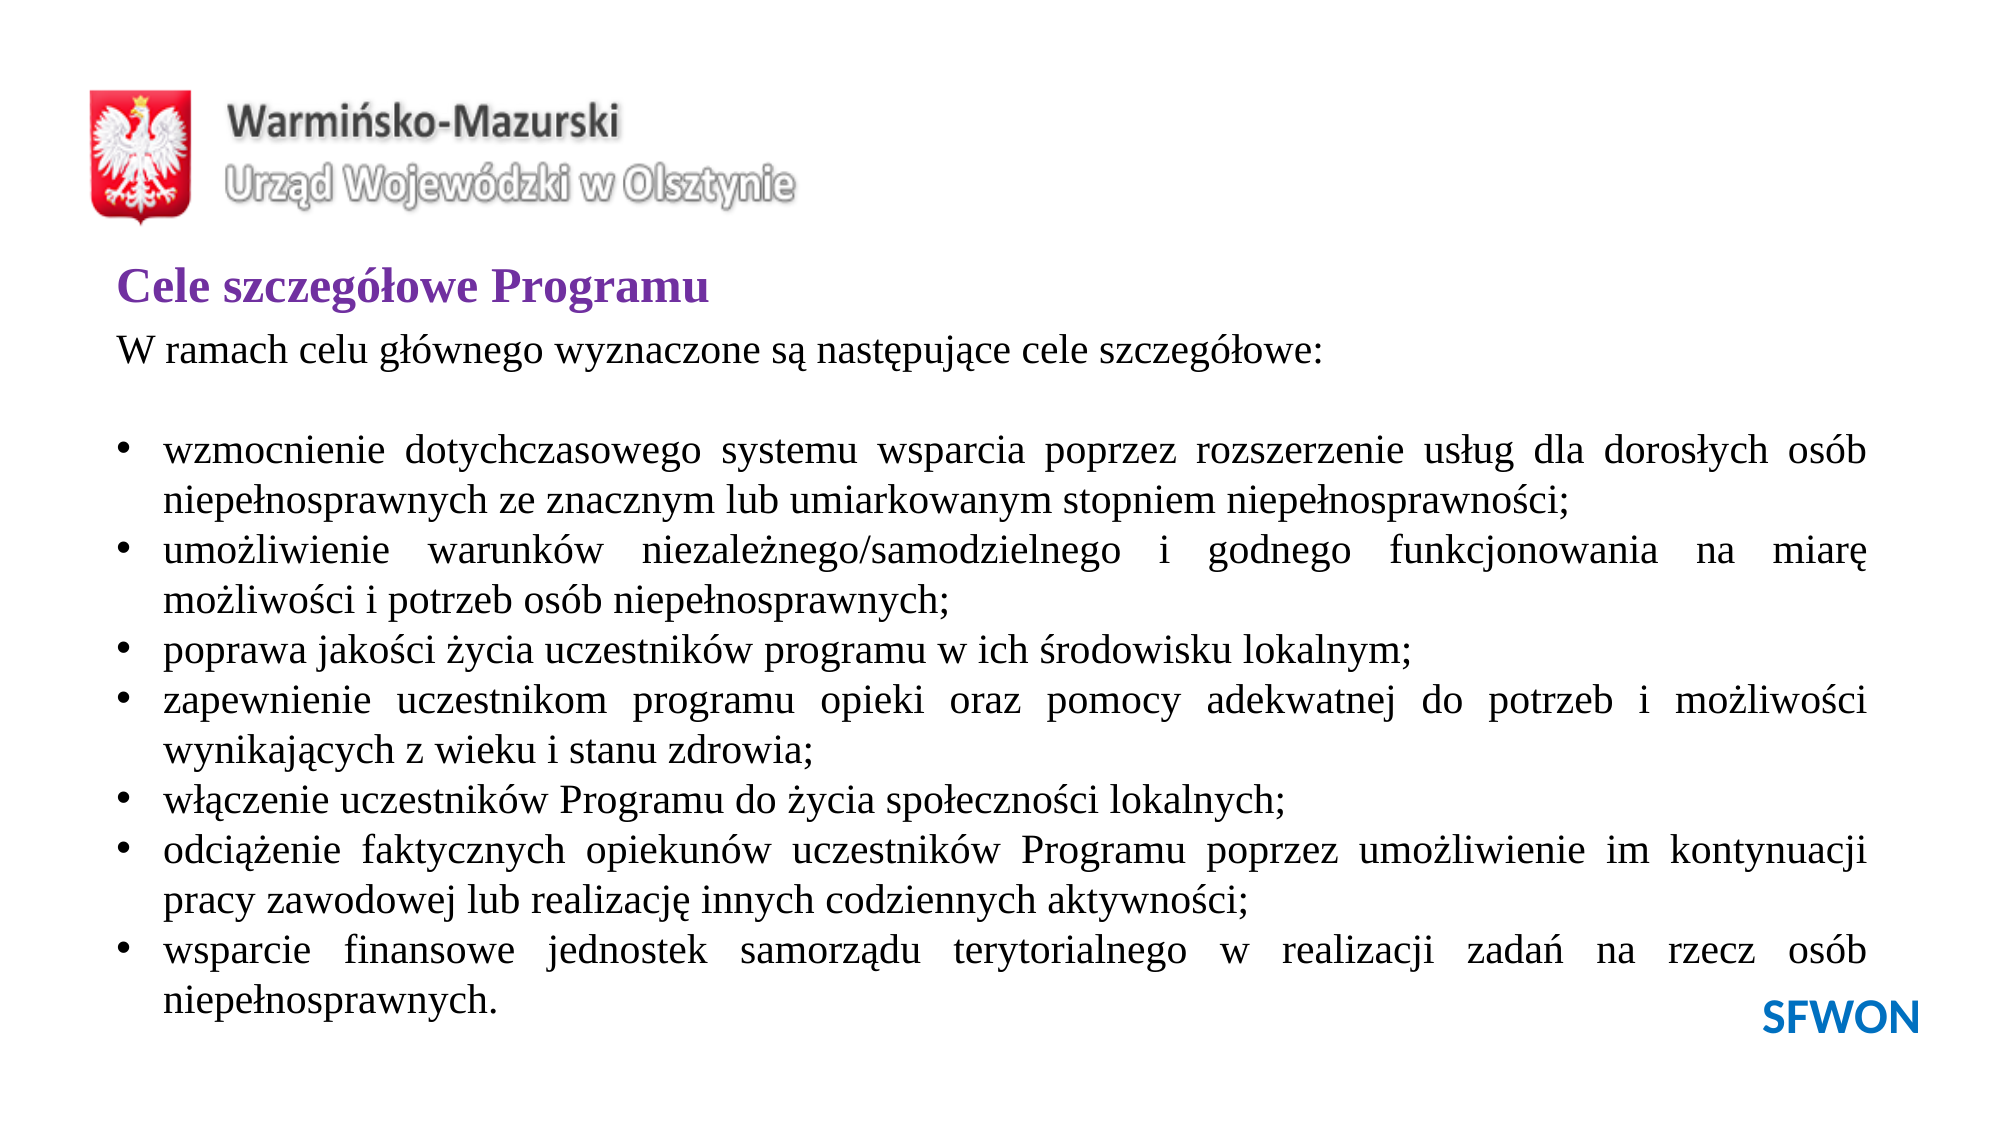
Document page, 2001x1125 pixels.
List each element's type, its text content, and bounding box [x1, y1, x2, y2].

picture [21, 0, 897, 293]
text_box W ramach celu głównego wyznaczone są następujące cele szczegółowe: wzmocnienie dotychczasowego systemu wsparcia poprzez rozszerzenie usług dla dorosłych osób niepełnosprawnych ze znacznym lub umiarkowanym stopniem niepełnosprawności; umożliwienie warunków niezależnego/samodzielnego i godnego funkcjonowania na miarę możliwości i potrzeb osób niepełnosprawnych; poprawa jakości życia uczestników programu w ich środowisku lokalnym; zapewnienie uczestnikom programu opieki oraz pomocy adekwatnej do potrzeb i możliwości wynikających z wieku i stanu zdrowia; włączenie uczestników Programu do życia społeczności lokalnych; odciążenie faktycznych opiekunów uczestników Programu poprzez umożliwienie im kontynuacji pracy zawodowej lub realizację innych codziennych aktywności; wsparcie finansowe jednostek samorządu terytorialnego w realizacji zadań na rzecz osób niepełnosprawnych. [101, 314, 1884, 1030]
text_box SFWON [1725, 982, 1959, 1059]
text_box Cele szczegółowe Programu [101, 236, 1651, 314]
